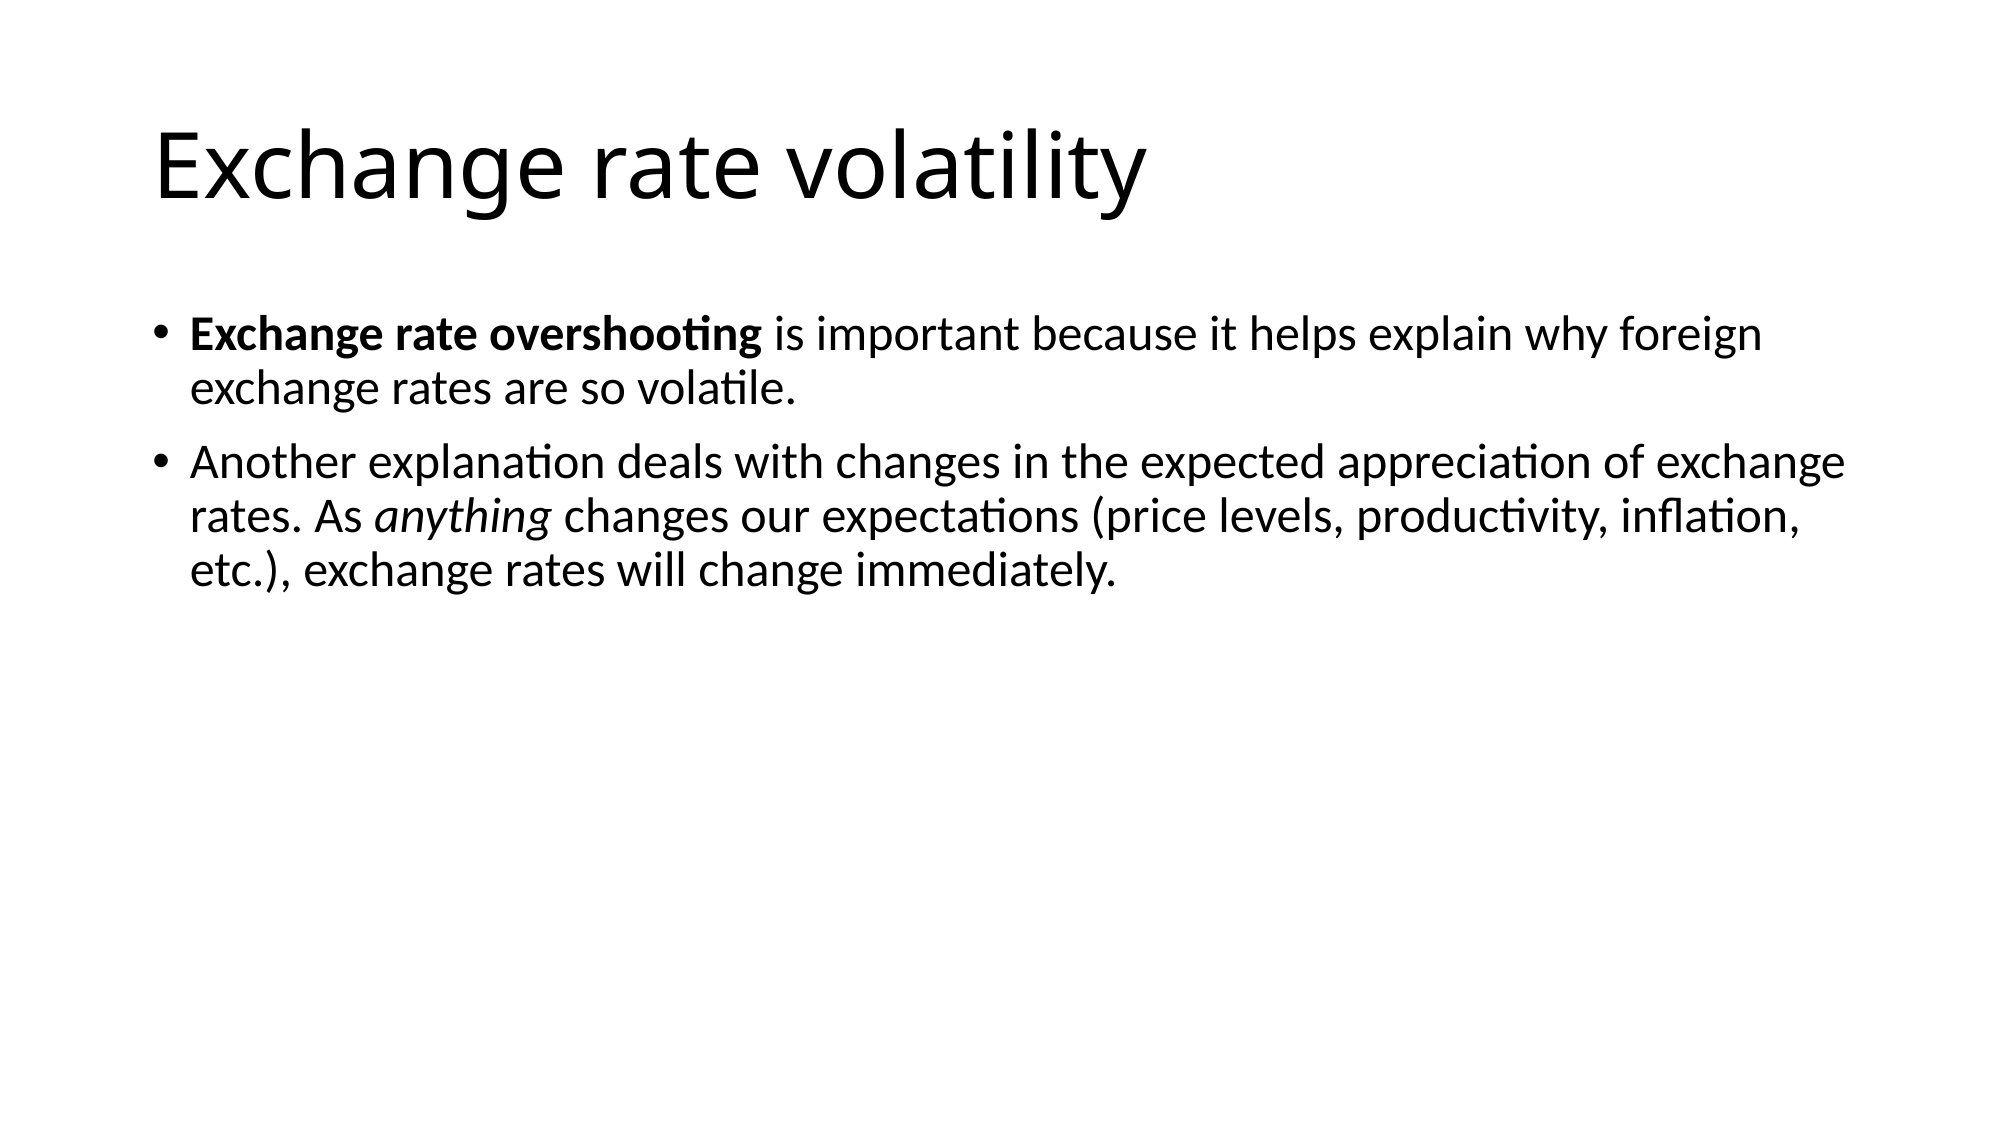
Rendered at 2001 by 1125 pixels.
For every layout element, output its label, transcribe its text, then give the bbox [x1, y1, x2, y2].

title Exchange rate volatility [137, 59, 1863, 278]
list Exchange rate overshooting is important because it helps explain why foreign exchange rates are so volatile. Another explanation deals with changes in the expected appreciation of exchange rates. As anything changes our expectations (price levels, productivity, inflation, etc.), exchange rates will change immediately. [137, 299, 1863, 1014]
